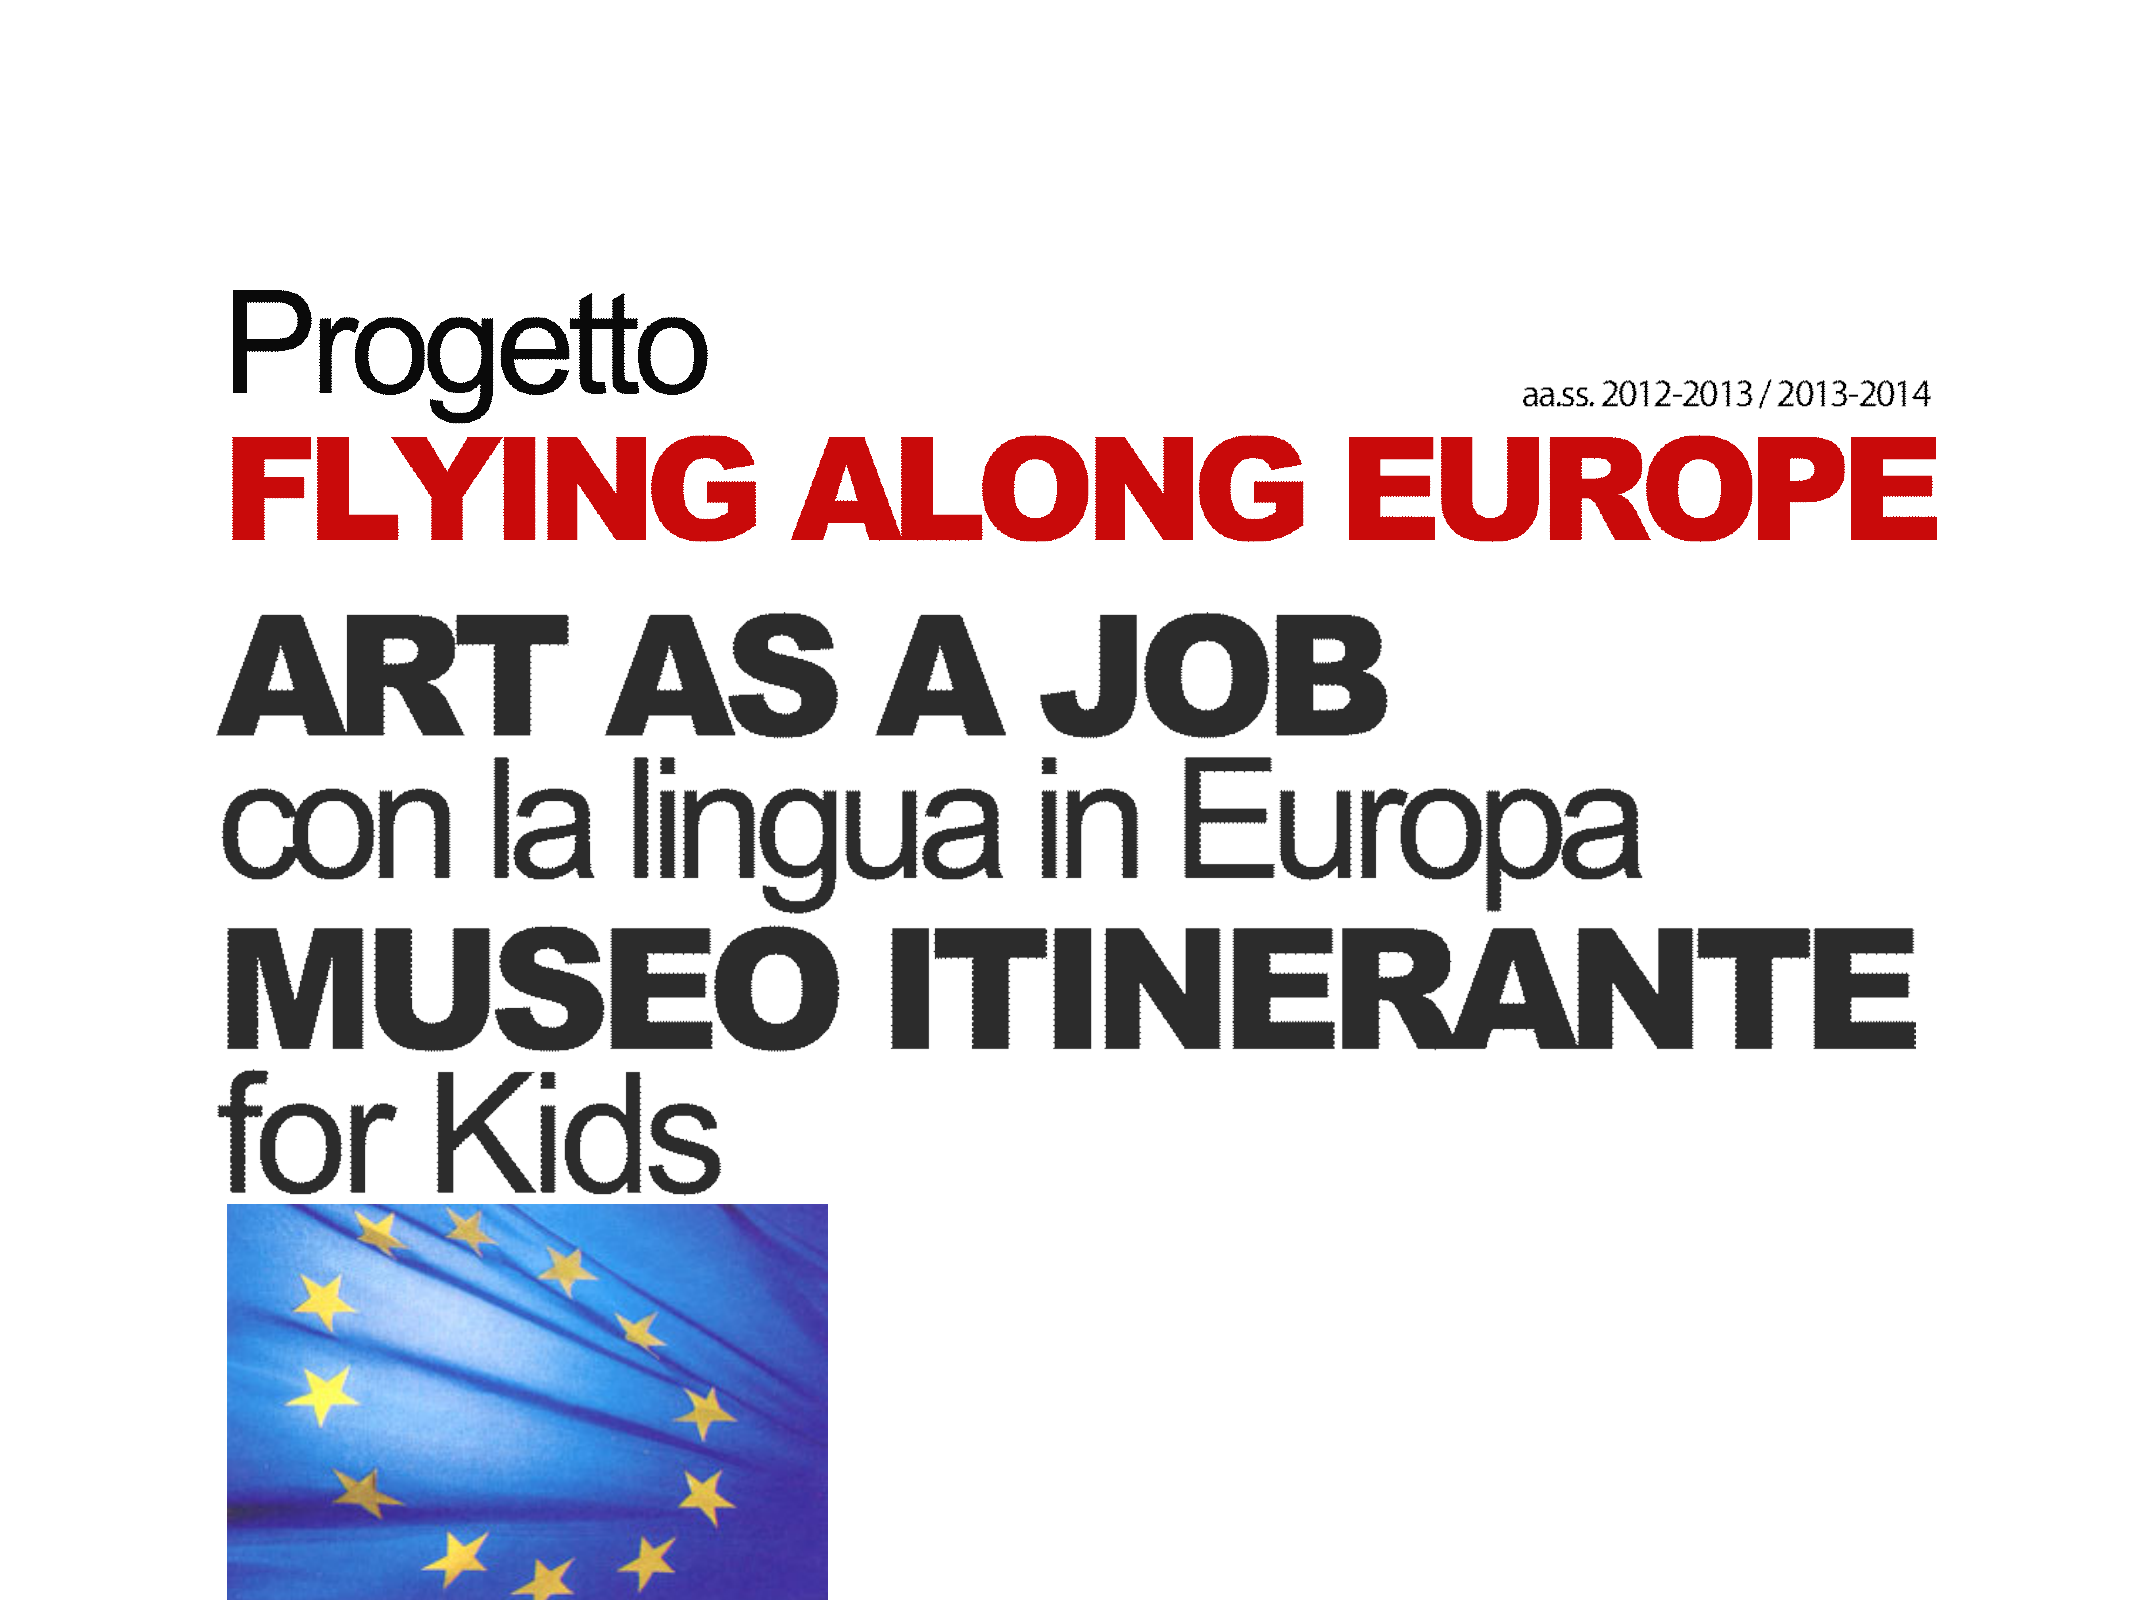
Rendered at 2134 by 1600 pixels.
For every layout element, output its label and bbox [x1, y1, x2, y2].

picture [226, 1203, 828, 1600]
picture [216, 612, 1916, 1197]
picture [231, 290, 1937, 542]
